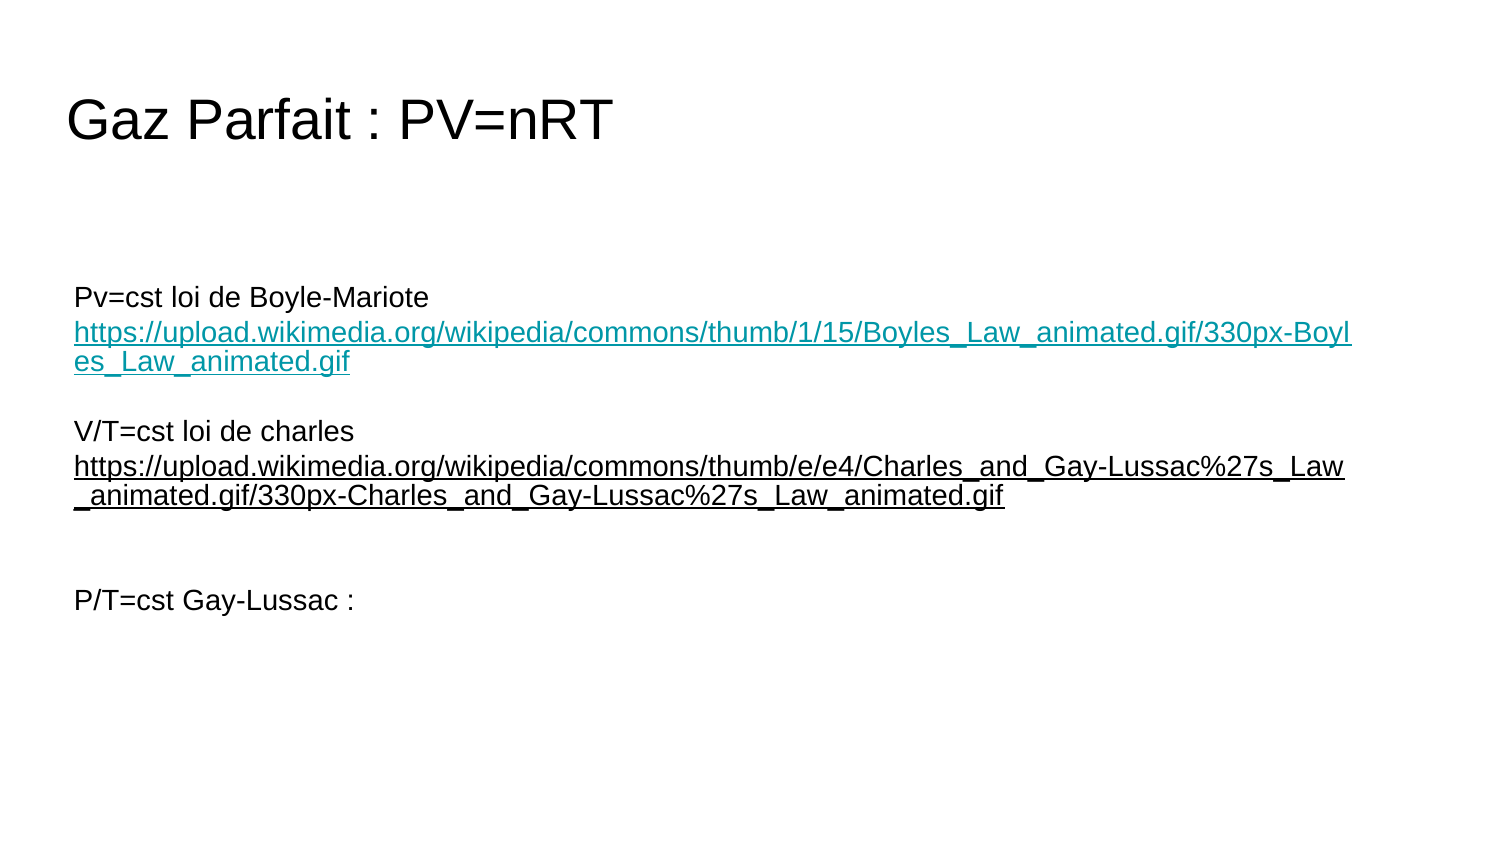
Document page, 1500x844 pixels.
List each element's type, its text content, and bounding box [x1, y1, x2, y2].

text_box Pv=cst loi de Boyle-Mariote https://upload.wikimedia.org/wikipedia/commons/thumb/1/15/Boyles_Law_animated.gif/330px-Boyles_Law_animated.gif V/T=cst loi de charles https://upload.wikimedia.org/wikipedia/commons/thumb/e/e4/Charles_and_Gay-Lussac%27s_Law_animated.gif/330px-Charles_and_Gay-Lussac%27s_Law_animated.gif P/T=cst Gay-Lussac : [58, 193, 1371, 679]
title Gaz Parfait : PV=nRT [51, 72, 1449, 167]
